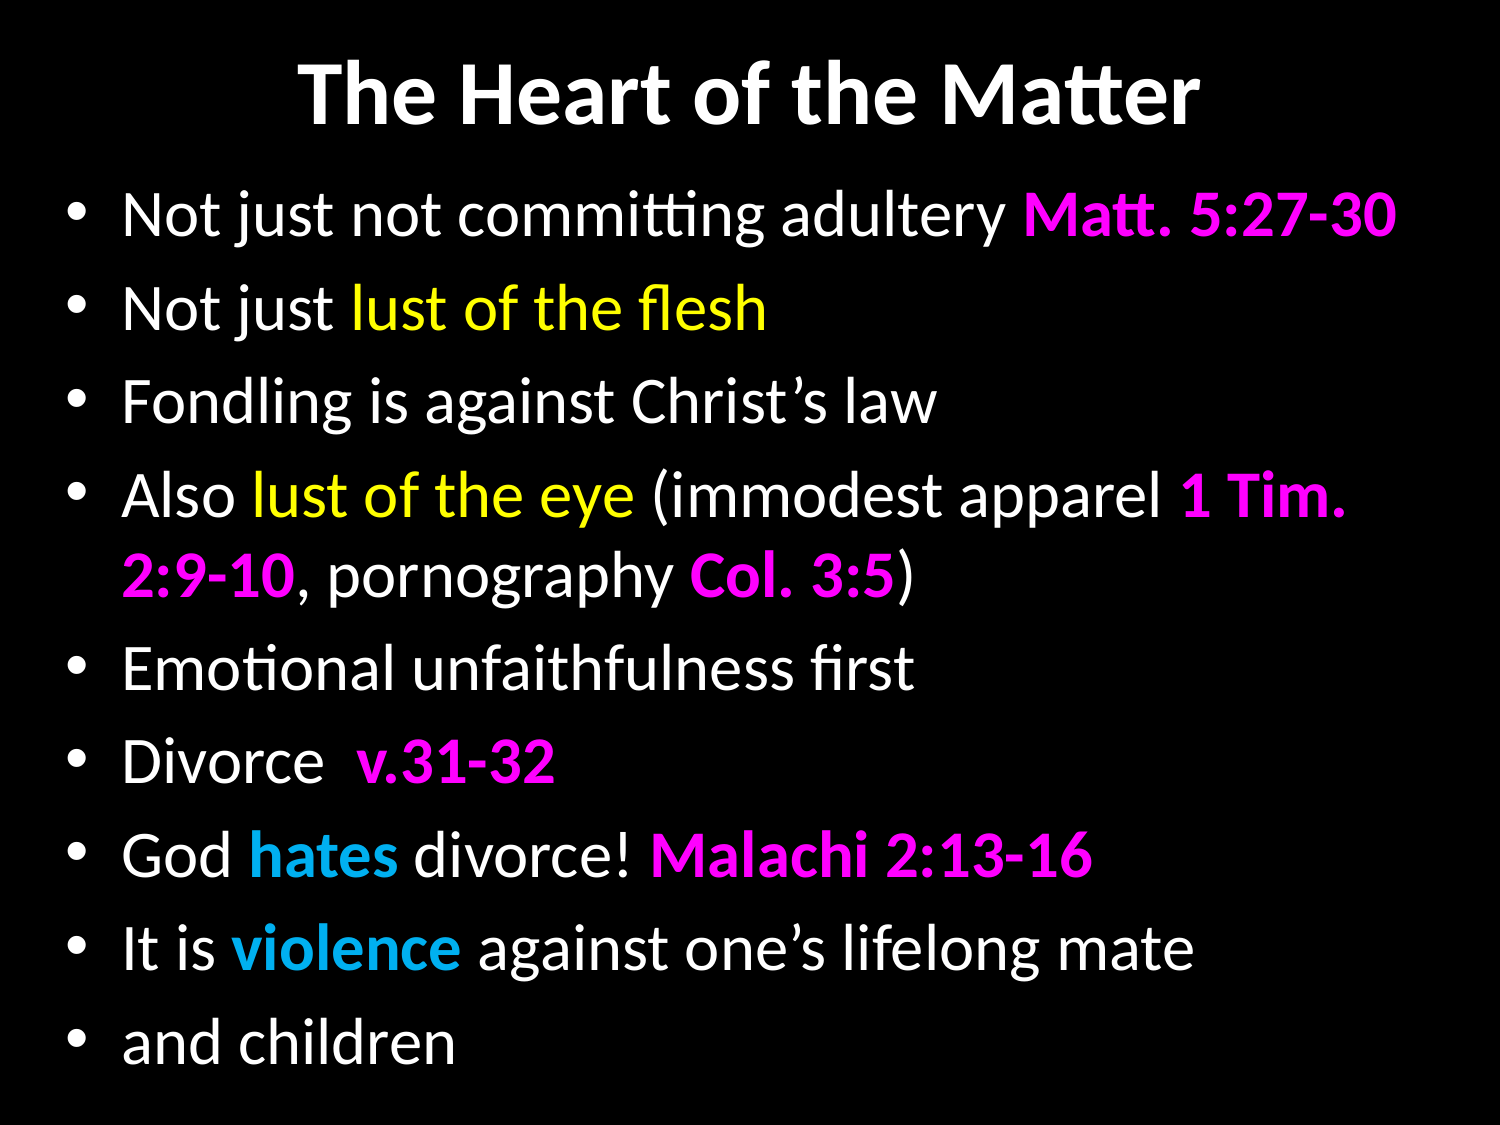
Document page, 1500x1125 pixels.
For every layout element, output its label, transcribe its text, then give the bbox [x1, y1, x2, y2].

list Not just not committing adultery Matt. 5:27-30 Not just lust of the flesh Fondling is against Christ’s law Also lust of the eye (immodest apparel 1 Tim. 2:9-10, pornography Col. 3:5) Emotional unfaithfulness first Divorce v.31-32 God hates divorce! Malachi 2:13-16 It is violence against one’s lifelong mate and children [50, 162, 1450, 1125]
title The Heart of the Matter [75, 0, 1425, 162]
